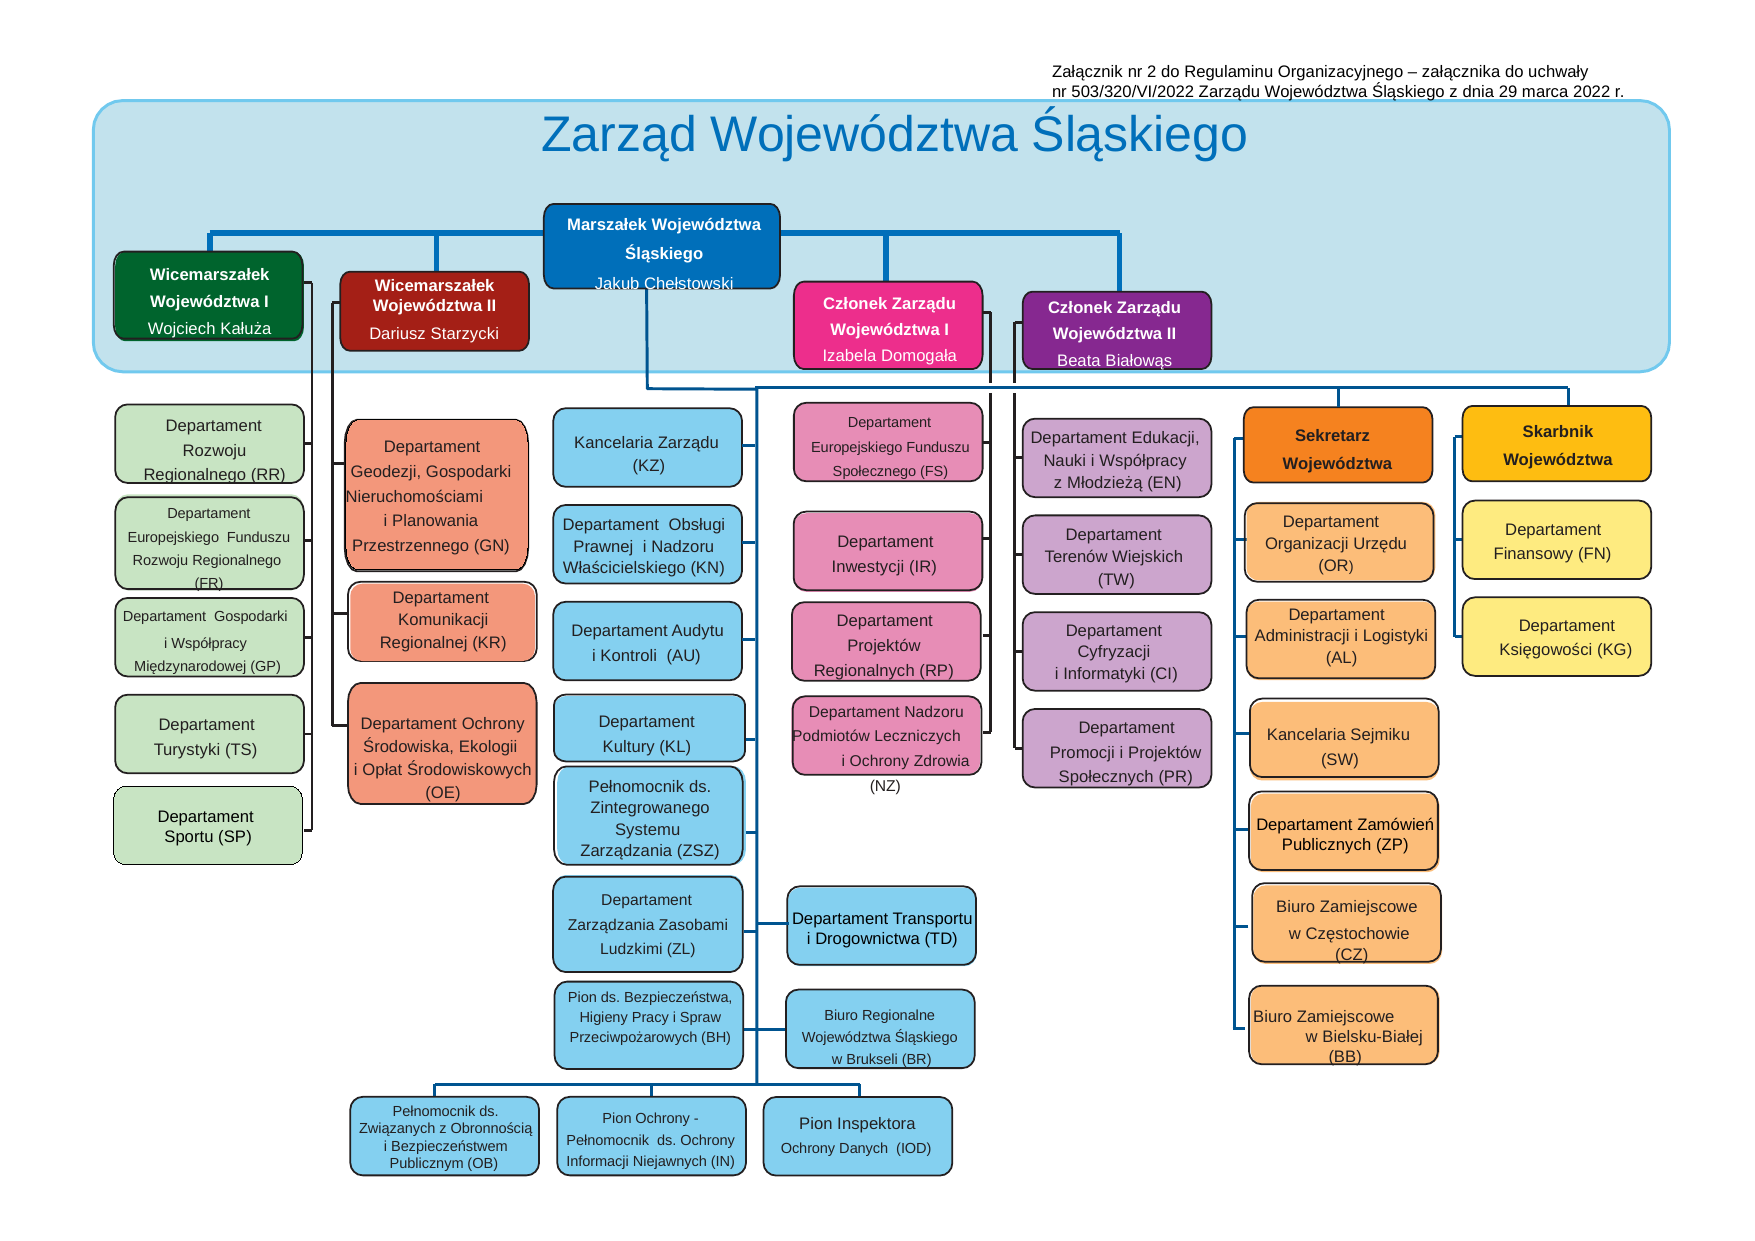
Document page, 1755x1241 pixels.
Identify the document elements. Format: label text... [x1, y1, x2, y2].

text_box [793, 281, 979, 370]
text_box Departament Komunikacji Regionalnej (KR) [350, 583, 535, 662]
text_box Departament Zarządzania Zasobami Ludzkimi (ZL) [564, 880, 733, 958]
text_box [553, 601, 743, 681]
text_box [553, 408, 743, 487]
text_box Członek Zarządu Województwa I Izabela Domogała [799, 284, 980, 366]
text_box [763, 1097, 953, 1176]
text_box Departament Księgowości (KG) [1490, 606, 1643, 660]
text_box [749, 1030, 757, 1084]
text_box Departament Audytu i Kontroli (AU) [566, 612, 728, 665]
text_box [113, 251, 298, 338]
text_box Departament Gospodarki i Współpracy Międzynarodowej (GP) [115, 596, 299, 675]
text_box Departament Rozwoju Regionalnego (RR) [136, 407, 292, 485]
text_box [792, 696, 982, 775]
text_box Departament Geodezji, Gospodarki Nieruchomościami i Planowania Przestrzennego (GN) [344, 428, 519, 555]
text_box Pion Inspektora Ochrony Danych (IOD) [773, 1104, 940, 1157]
text_box Departament Terenów Wiejskich (TW) [1036, 516, 1196, 589]
text_box [1249, 791, 1438, 871]
text_box [350, 1099, 540, 1176]
text_box Departament Cyfryzacji i Informatyki (CI) [1036, 612, 1196, 683]
text_box [1246, 599, 1436, 679]
text_box Wicemarszałek Województwa II [342, 272, 525, 315]
text_box Dariusz Starzycki [352, 321, 514, 344]
text_box [299, 255, 303, 336]
text_box [553, 766, 743, 865]
text_box Departament Europejskiego Funduszu Społecznego (FS) [798, 402, 980, 480]
text_box [1022, 515, 1212, 594]
text_box Sekretarz Województwa [1244, 415, 1429, 473]
text_box Pion Ochrony - Pełnomocnik ds. Ochrony Informacji Niejawnych (IN) [562, 1099, 738, 1170]
text_box [1250, 768, 1439, 781]
text_box Pełnomocnik ds. Zintegrowanego Systemu Zarządzania (ZSZ) [576, 768, 723, 861]
text_box [553, 694, 746, 762]
text_box [1243, 407, 1433, 483]
text_box [552, 876, 743, 973]
text_box [1249, 985, 1438, 1065]
text_box [347, 683, 537, 804]
text_box [115, 404, 304, 483]
text_box [1244, 503, 1434, 582]
text_box Departament Kultury (KL) [592, 703, 703, 756]
text_box Biuro Zamiejscowe w Częstochowie (CZ) [1269, 888, 1434, 987]
text_box [1022, 612, 1212, 691]
text_box [1462, 405, 1652, 482]
text_box [791, 604, 797, 679]
text_box [1462, 500, 1652, 580]
text_box Departament Zamówień Publicznych (ZP) [1254, 800, 1440, 873]
text_box [299, 600, 304, 674]
text_box [348, 581, 537, 661]
text_box [800, 602, 981, 681]
text_box Departament Projektów Regionalnych (RP) [797, 602, 971, 680]
text_box [646, 293, 757, 832]
title Zarząd Województwa Śląskiego [298, 98, 1489, 309]
text_box Skarbnik Województwa [1471, 411, 1642, 469]
text_box Kancelaria Zarządu (KZ) [571, 424, 726, 476]
text_box [1022, 708, 1205, 788]
text_box Pełnomocnik ds. Związanych z Obronnością i Bezpieczeństwem Publicznym (OB) [355, 1099, 535, 1172]
text_box Departament Edukacji, Nauki i Współpracy z Młodzieżą (EN) [1022, 419, 1212, 492]
text_box [292, 497, 304, 590]
text_box [292, 494, 304, 506]
text_box [115, 694, 304, 774]
text_box Załącznik nr 2 do Regulaminu Organizacyjnego – załącznika do uchwały nr 503/320/VI/2022 Zarządu Województwa Śląskiego z dnia 29 marca 2022 r. [1052, 57, 1655, 124]
text_box Departament Europejskiego Funduszu Rozwoju Regionalnego (FR) [124, 494, 292, 592]
text_box Departament Inwestycji (IR) [803, 523, 967, 576]
text_box [793, 406, 798, 478]
text_box Biuro Regionalne Województwa Śląskiego w Brukseli (BR) [796, 996, 966, 1068]
text_box Departament Finansowy (FN) [1477, 510, 1629, 564]
text_box Marszałek Województwa Śląskiego Jakub Chełstowski [554, 201, 774, 293]
text_box [554, 504, 743, 584]
text_box [733, 766, 746, 865]
text_box [793, 511, 983, 591]
text_box [785, 989, 975, 1068]
text_box Departament Turystyki (TS) [122, 705, 290, 759]
text_box Departament Sportu (SP) [113, 786, 303, 865]
text_box [115, 498, 124, 589]
text_box [787, 886, 977, 965]
text_box [727, 833, 757, 931]
text_box [1207, 293, 1212, 367]
text_box [1249, 698, 1439, 778]
text_box Departament Obsługi Prawnej i Nadzoru Właścicielskiego (KN) [554, 506, 733, 577]
text_box [543, 203, 554, 289]
text_box [740, 932, 757, 1029]
text_box [554, 985, 744, 1070]
text_box [346, 419, 529, 570]
text_box Pion ds. Bezpieczeństwa, Higieny Pracy i Spraw Przeciwpożarowych (BH) [558, 978, 742, 1046]
text_box [774, 204, 781, 288]
text_box Departament Organizacji Urzędu (OR) [1255, 503, 1416, 575]
text_box Członek Zarządu Województwa II Beata Białowąs [1022, 288, 1207, 370]
text_box [1025, 492, 1209, 498]
text_box Kancelaria Sejmiku (SW) [1257, 716, 1424, 769]
text_box [117, 252, 304, 342]
text_box [340, 274, 530, 351]
text_box Wicemarszałek Województwa I Wojciech Kałuża [120, 254, 299, 339]
text_box [557, 1096, 746, 1176]
text_box [1252, 883, 1441, 962]
text_box [1462, 597, 1652, 676]
text_box Departament Promocji i Projektów Społecznych (PR) [1043, 709, 1210, 786]
